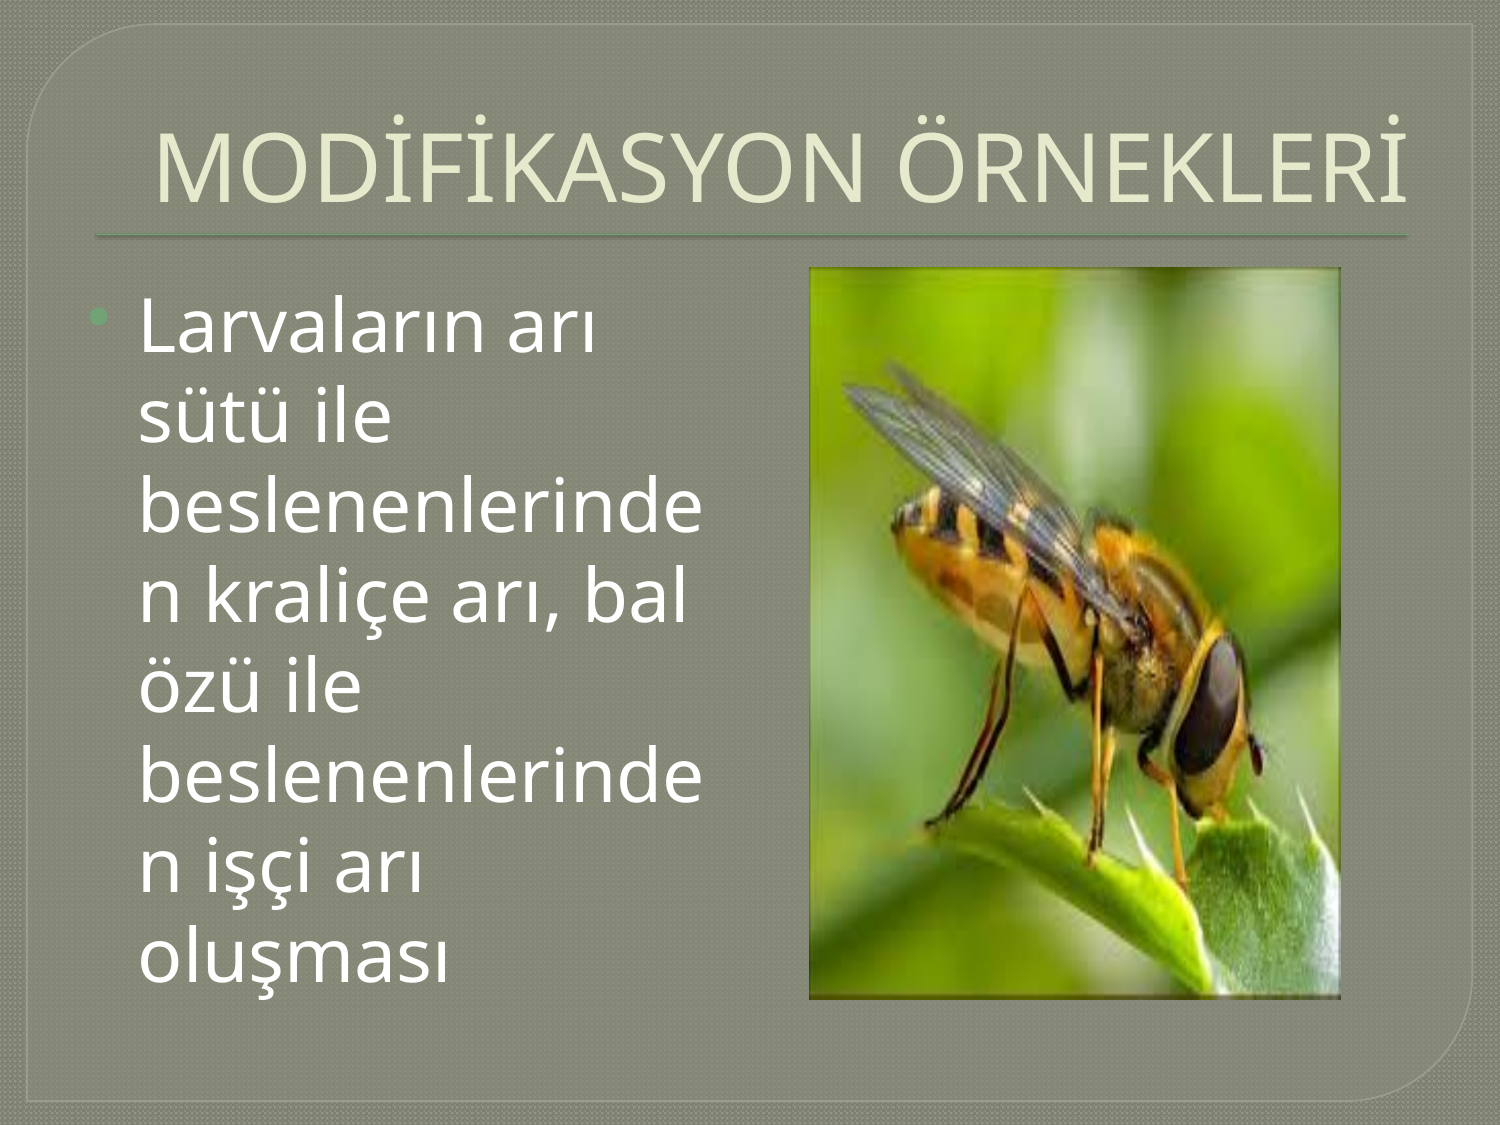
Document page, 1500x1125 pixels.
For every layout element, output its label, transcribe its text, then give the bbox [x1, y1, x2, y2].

title MODİFİKASYON ÖRNEKLERİ [75, 41, 1425, 230]
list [808, 266, 1341, 1000]
list Larvaların arı sütü ile beslenenlerinden kraliçe arı, bal özü ile beslenenlerinden işçi arı oluşması [75, 270, 738, 1013]
